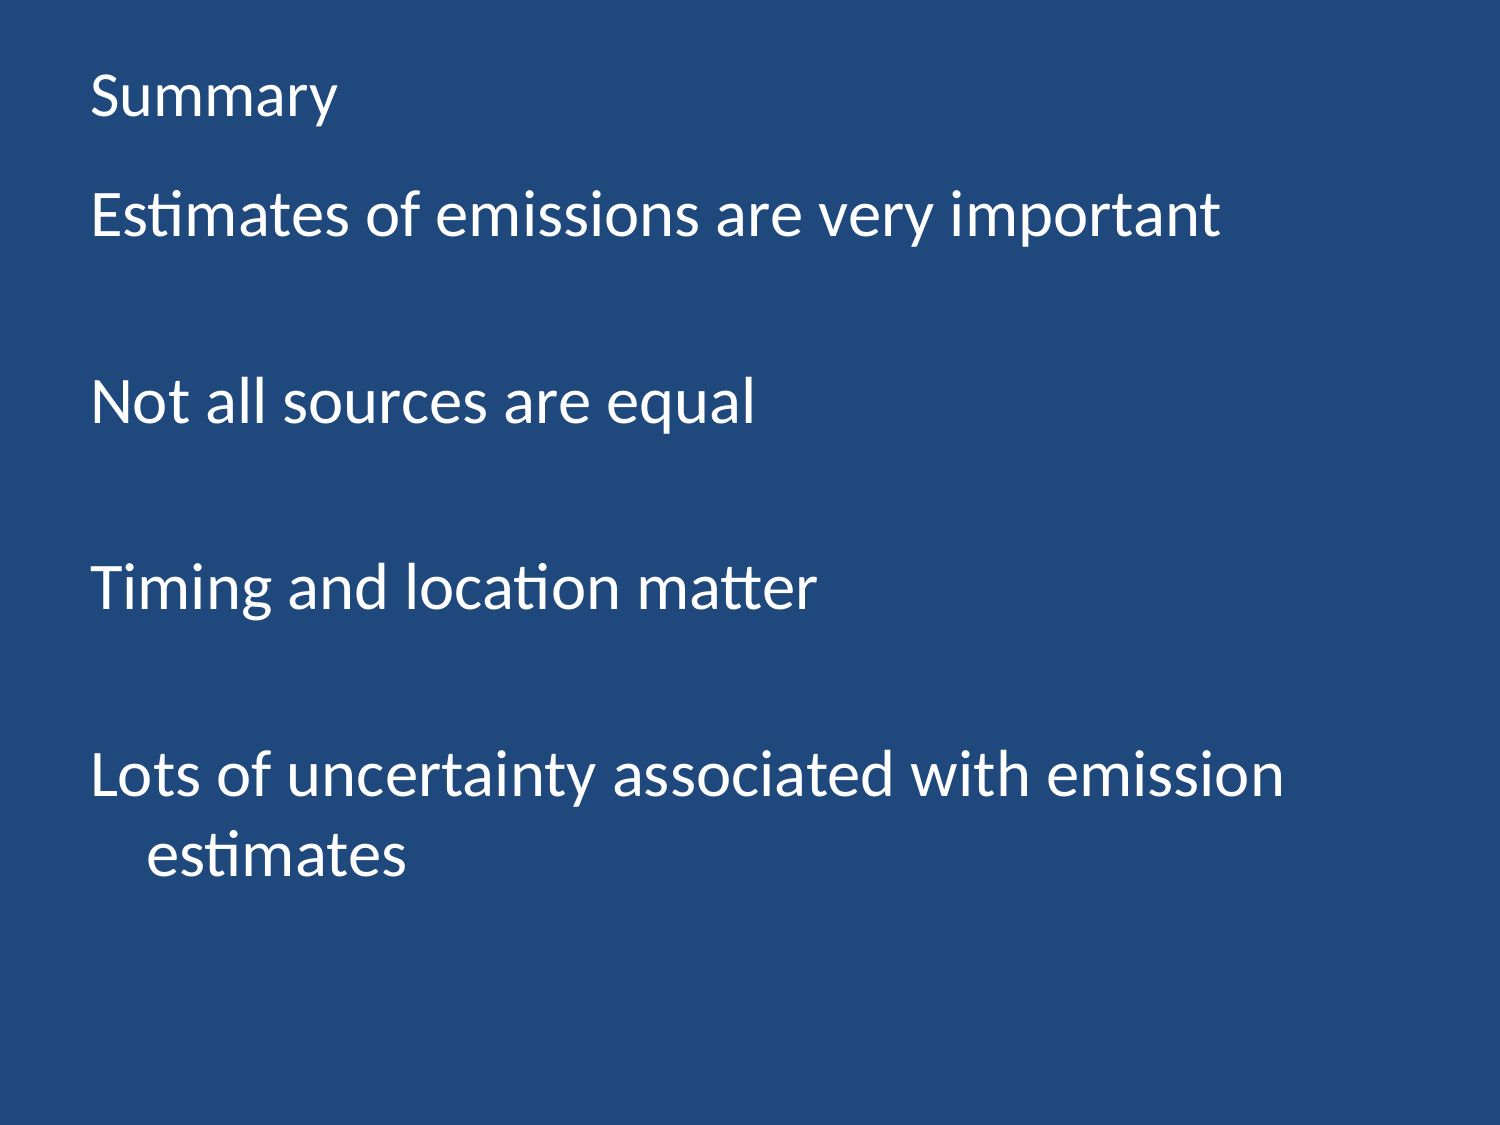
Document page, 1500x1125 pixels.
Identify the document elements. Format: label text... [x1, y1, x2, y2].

title Summary [75, 45, 1425, 138]
list Estimates of emissions are very important Not all sources are equal Timing and location matter Lots of uncertainty associated with emission estimates [75, 162, 1425, 1005]
